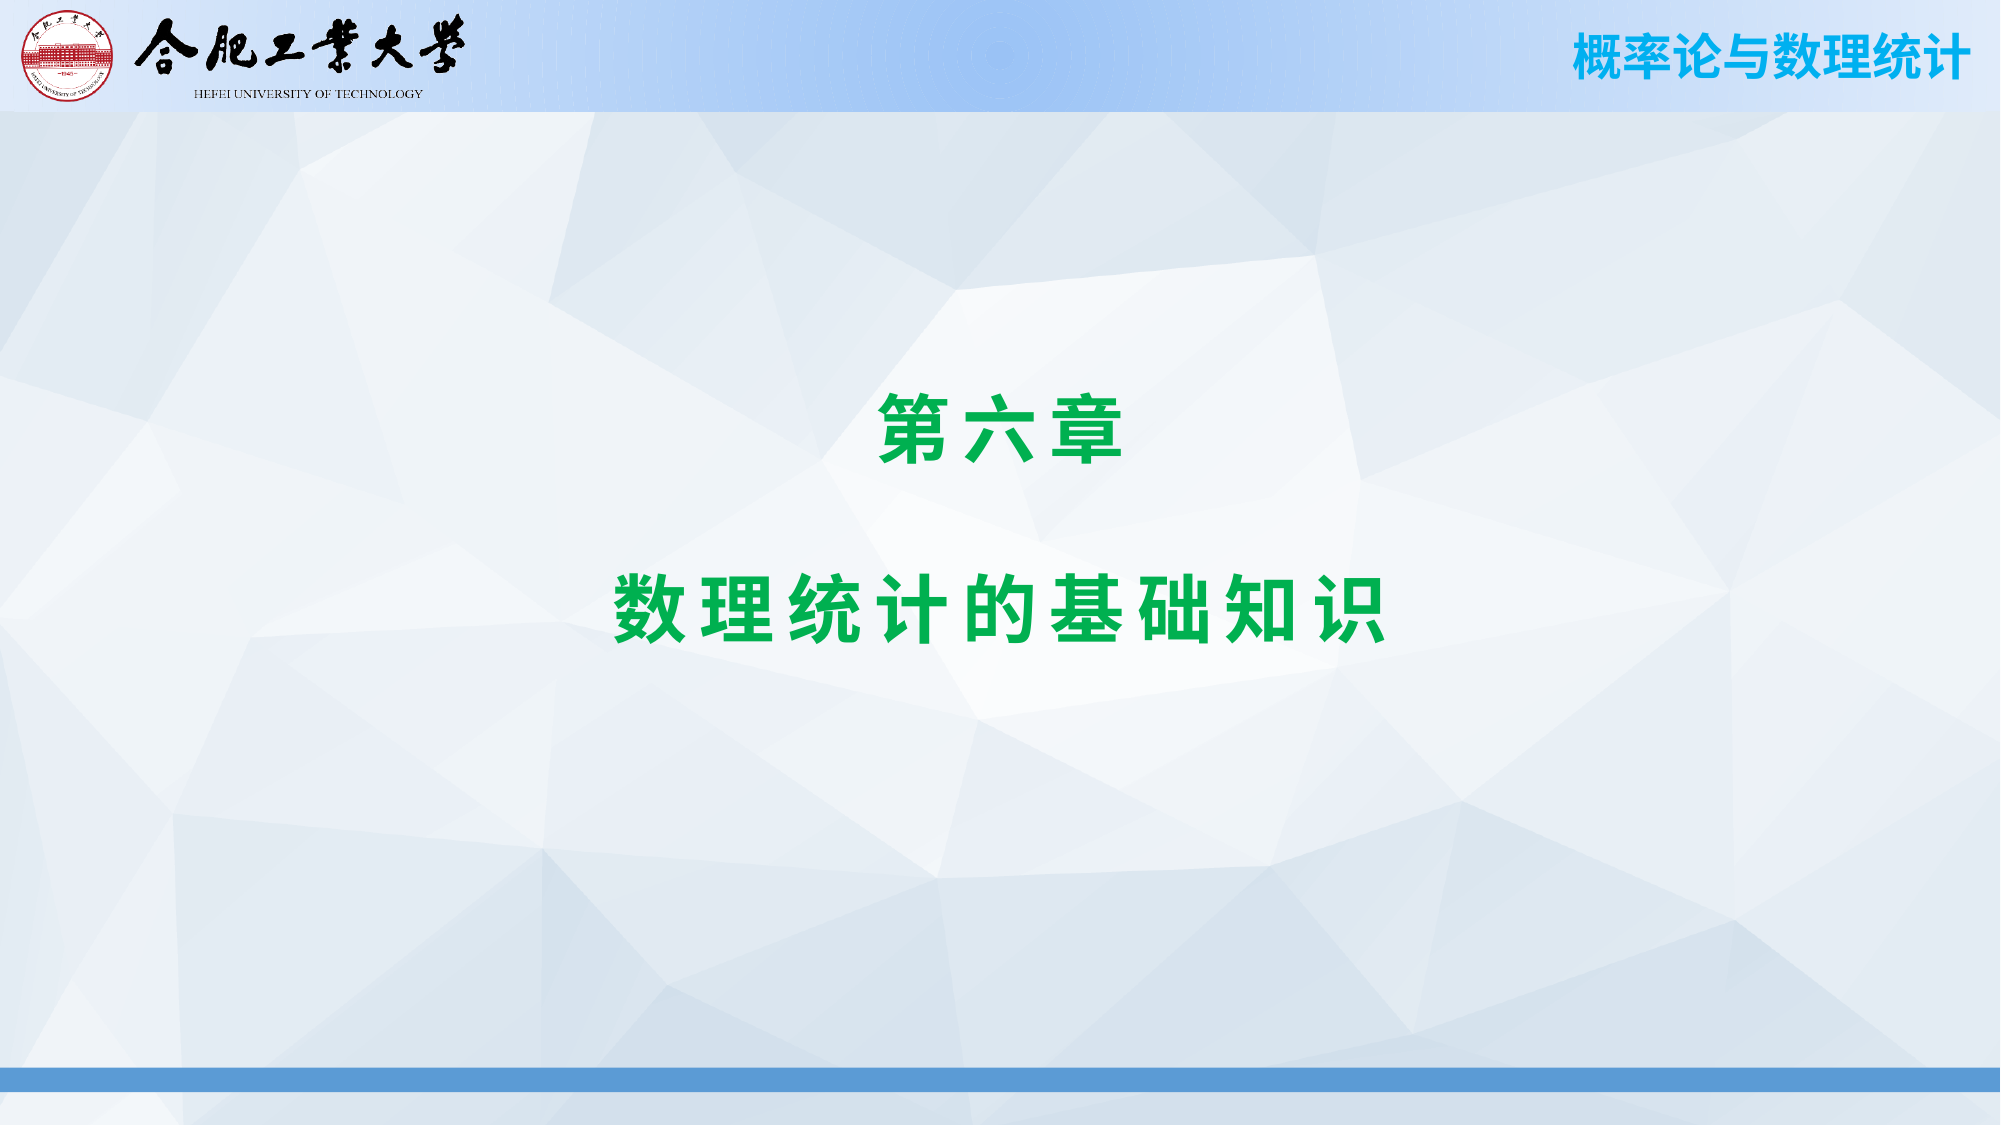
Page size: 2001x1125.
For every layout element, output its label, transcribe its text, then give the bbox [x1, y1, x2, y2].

title 第六章 数理统计的基础知识 [114, 134, 1886, 991]
picture [0, 0, 2001, 1125]
picture [134, 13, 465, 98]
picture [21, 10, 113, 102]
